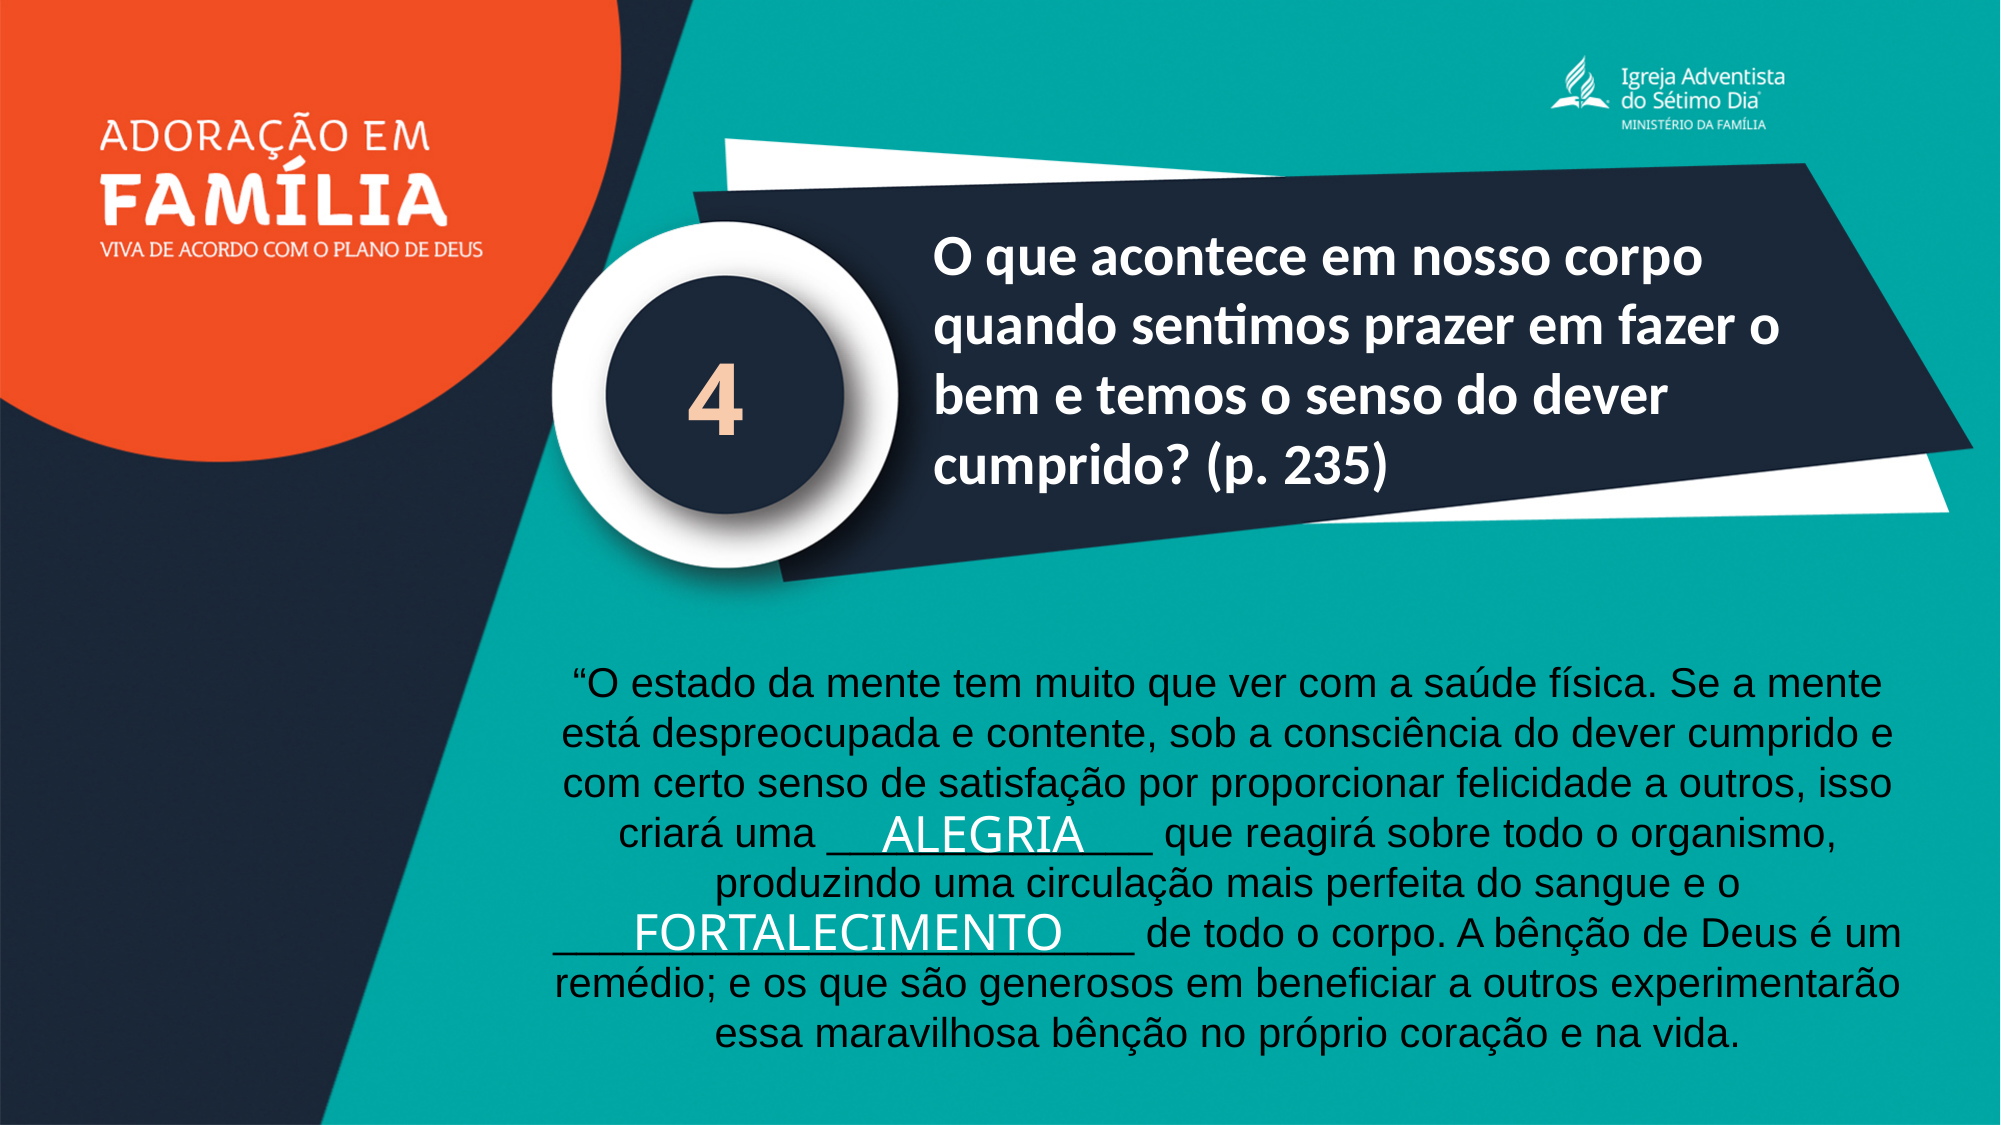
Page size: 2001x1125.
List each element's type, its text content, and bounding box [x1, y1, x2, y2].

picture [0, 0, 2001, 1125]
text_box O que acontece em nosso corpo quando sentimos prazer em fazer o bem e temos o senso do dever cumprido? (p. 235) [918, 209, 1866, 504]
text_box ALEGRIA [867, 795, 1100, 871]
text_box FORTALECIMENTO [618, 893, 1080, 969]
text_box “O estado da mente tem muito que ver com a saúde física. Se a mente está despreocupada e contente, sob a consciência do dever cumprido e com certo senso de satisfação por proporcionar felicidade a outros, isso criará uma ______________ que reagirá sobre todo o organismo, produzindo uma circulação mais perfeita do sangue e o _________________________ de todo o corpo. A bênção de Deus é um remédio; e os que são generosos em beneficiar a outros experimentarão essa maravilhosa bênção no próprio coração e na vida. [526, 648, 1930, 1064]
text_box 4 [672, 327, 760, 463]
